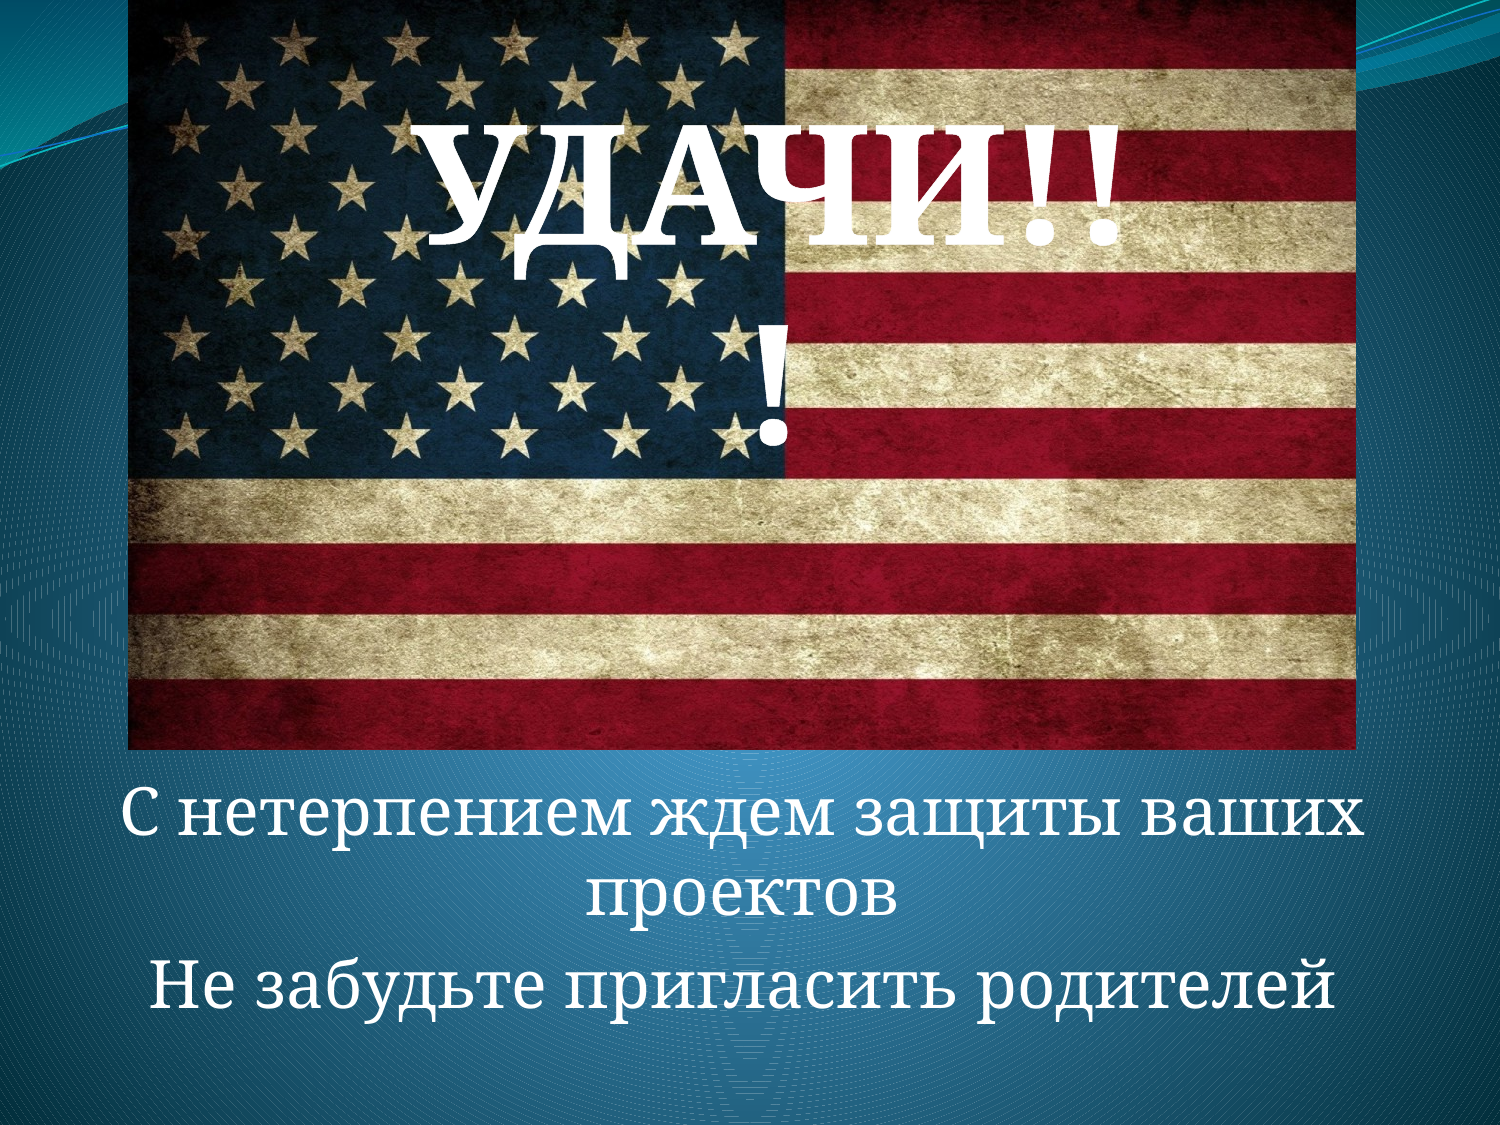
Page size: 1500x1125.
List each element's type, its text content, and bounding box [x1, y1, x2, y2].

picture [128, 0, 1356, 751]
list С нетерпением ждем защиты ваших проектов Не забудьте пригласить родителей [105, 761, 1381, 1010]
